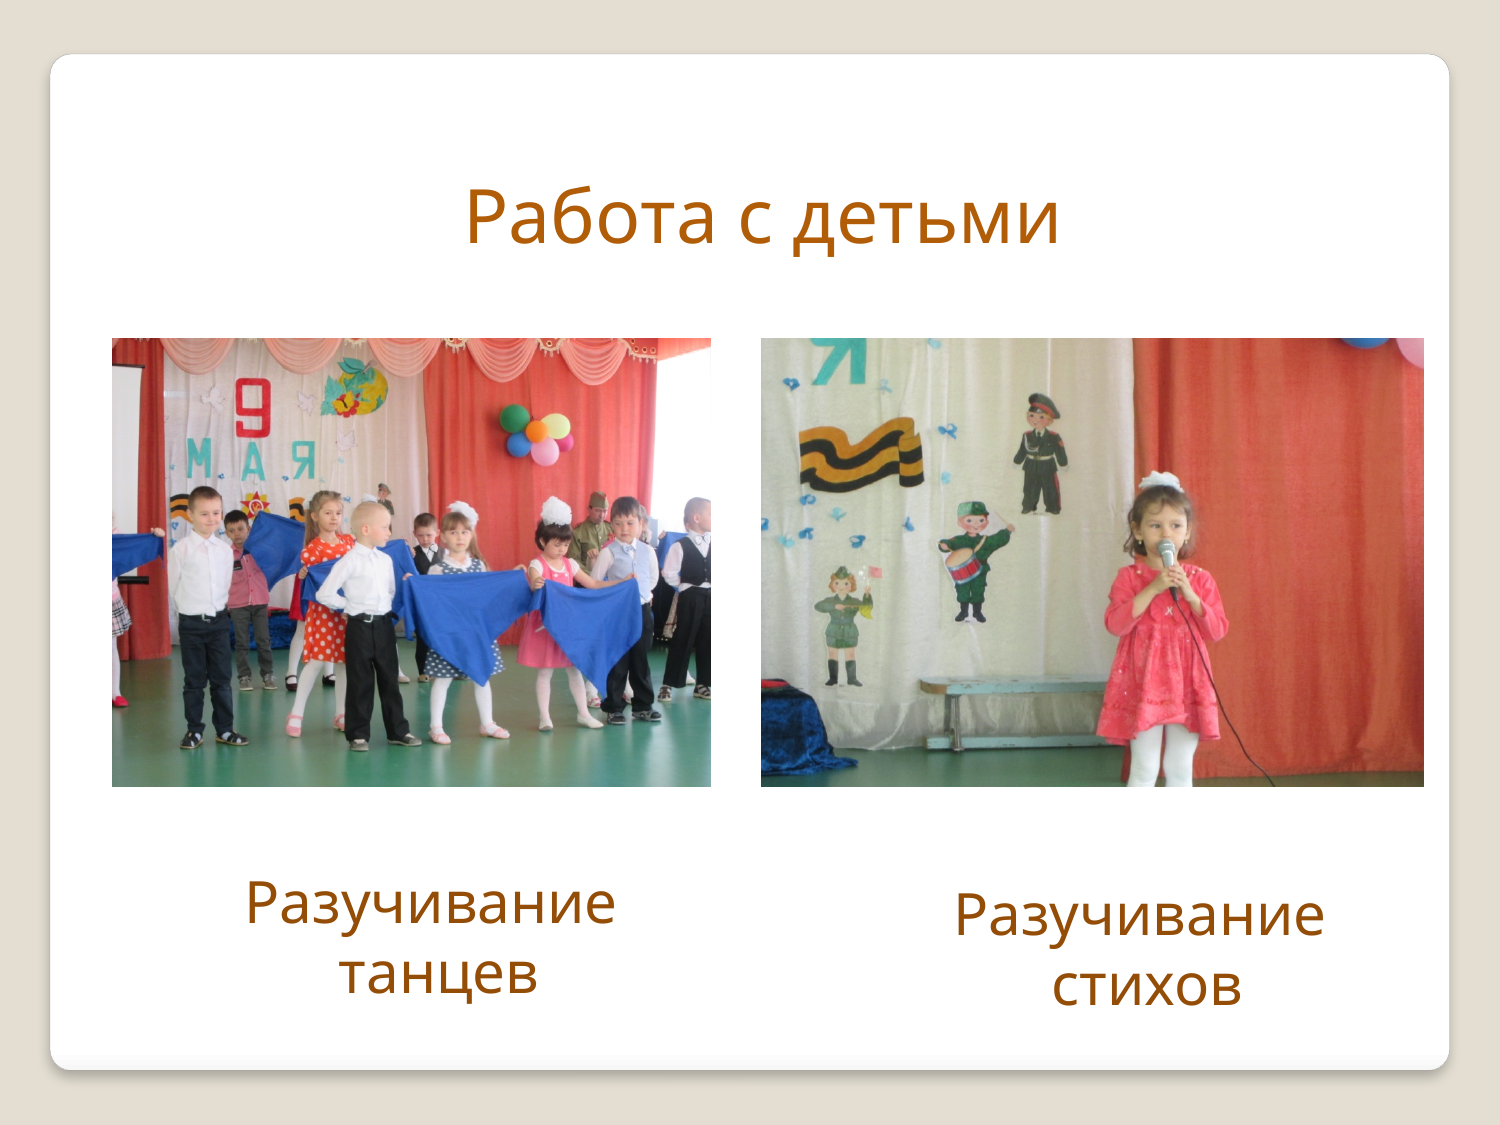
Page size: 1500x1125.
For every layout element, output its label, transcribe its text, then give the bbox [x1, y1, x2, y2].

picture [761, 337, 1424, 788]
picture [111, 337, 711, 788]
text_box Работа с детьми [448, 160, 1079, 266]
text_box Разучивание стихов [903, 869, 1376, 1025]
text_box Разучивание танцев [194, 857, 668, 1013]
